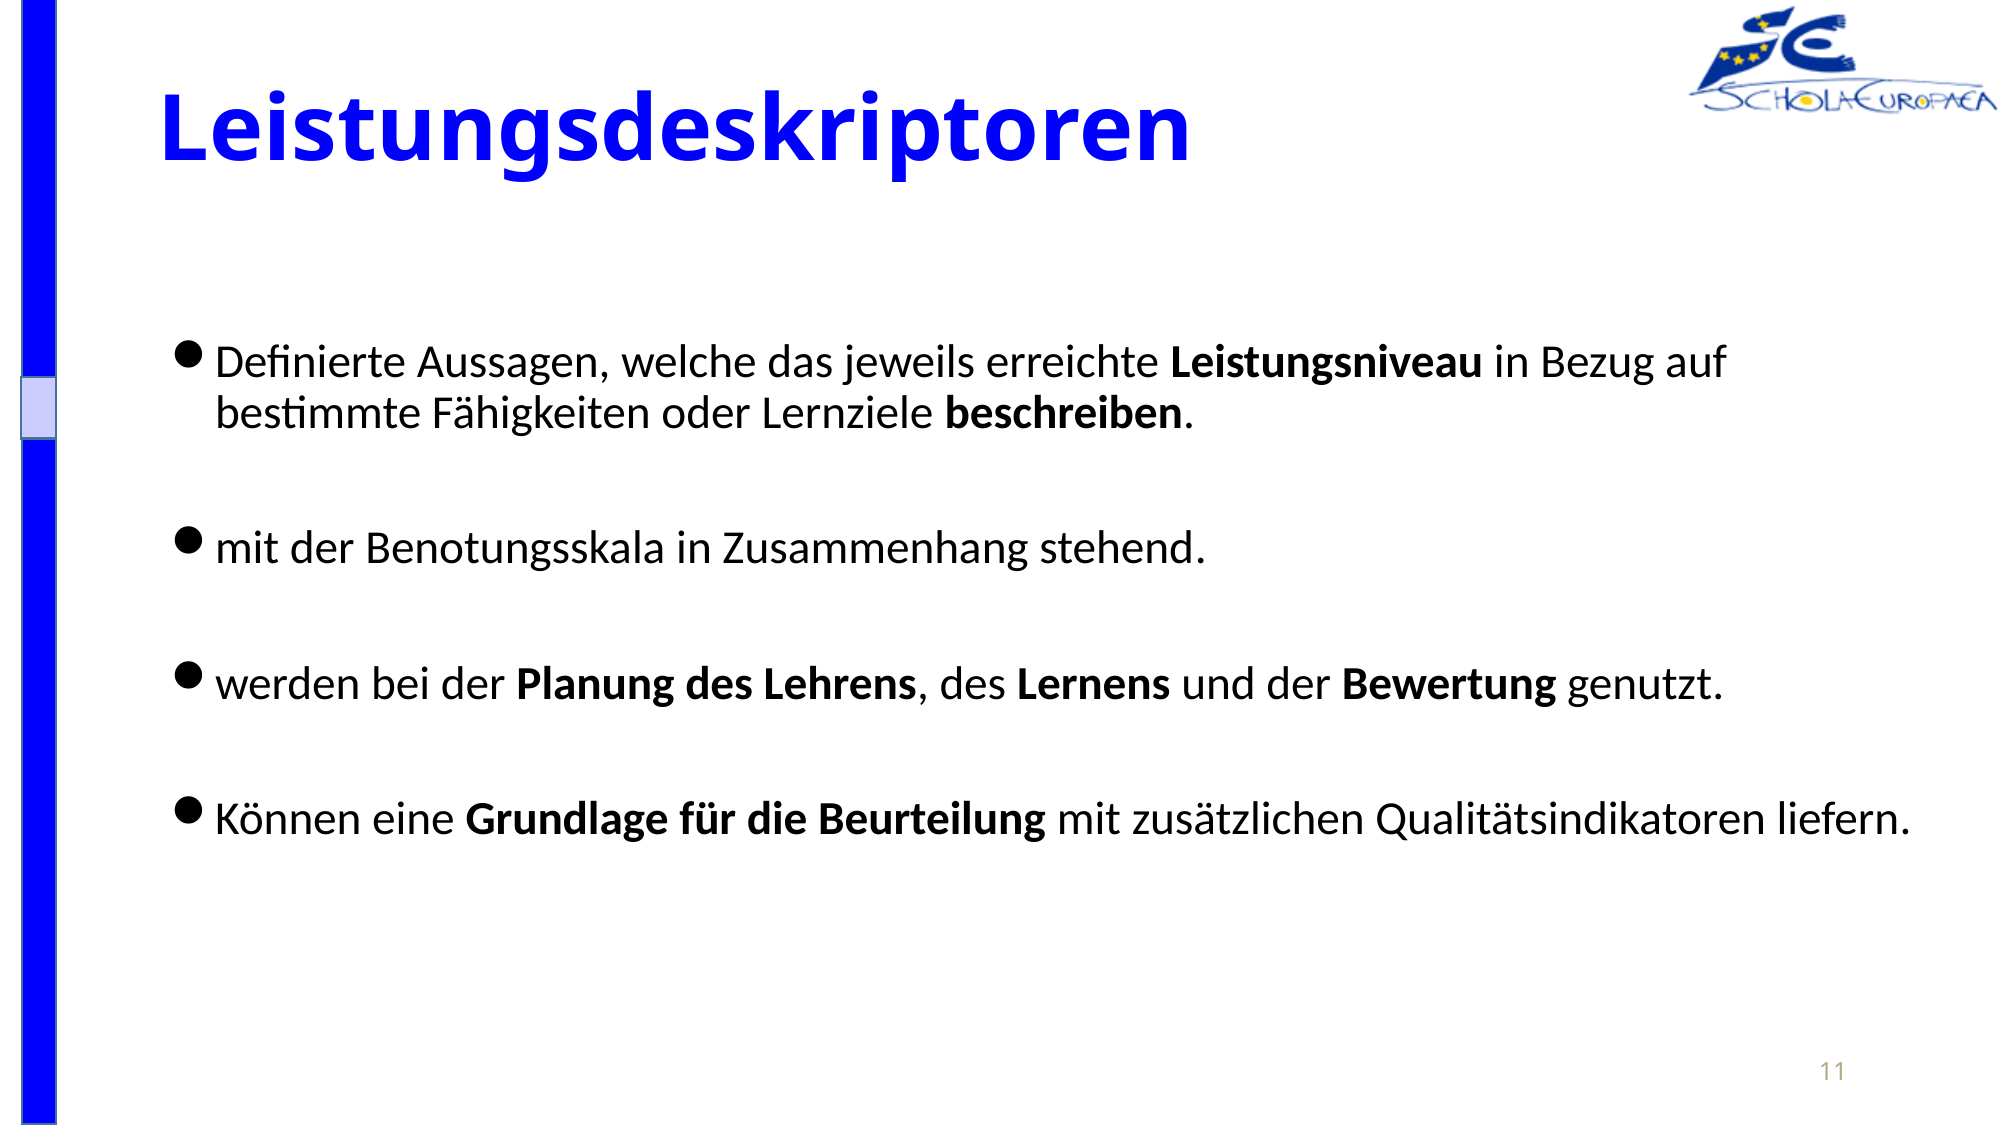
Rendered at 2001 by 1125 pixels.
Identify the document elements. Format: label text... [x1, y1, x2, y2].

slide_number 11 [1412, 1042, 1863, 1103]
picture [1687, 4, 2000, 116]
text_box [21, 0, 57, 376]
text_box [21, 440, 57, 1125]
title Leistungsdeskriptoren [142, 22, 1533, 240]
text_box [20, 376, 57, 440]
list Definierte Aussagen, welche das jeweils erreichte Leistungsniveau in Bezug auf bestimmte Fähigkeiten oder Lernziele beschreiben. mit der Benotungsskala in Zusammenhang stehend. werden bei der Planung des Lehrens, des Lernens und der Bewertung genutzt. Können eine Grundlage für die Beurteilung mit zusätzlichen Qualitätsindikatoren liefern. [142, 329, 1942, 907]
